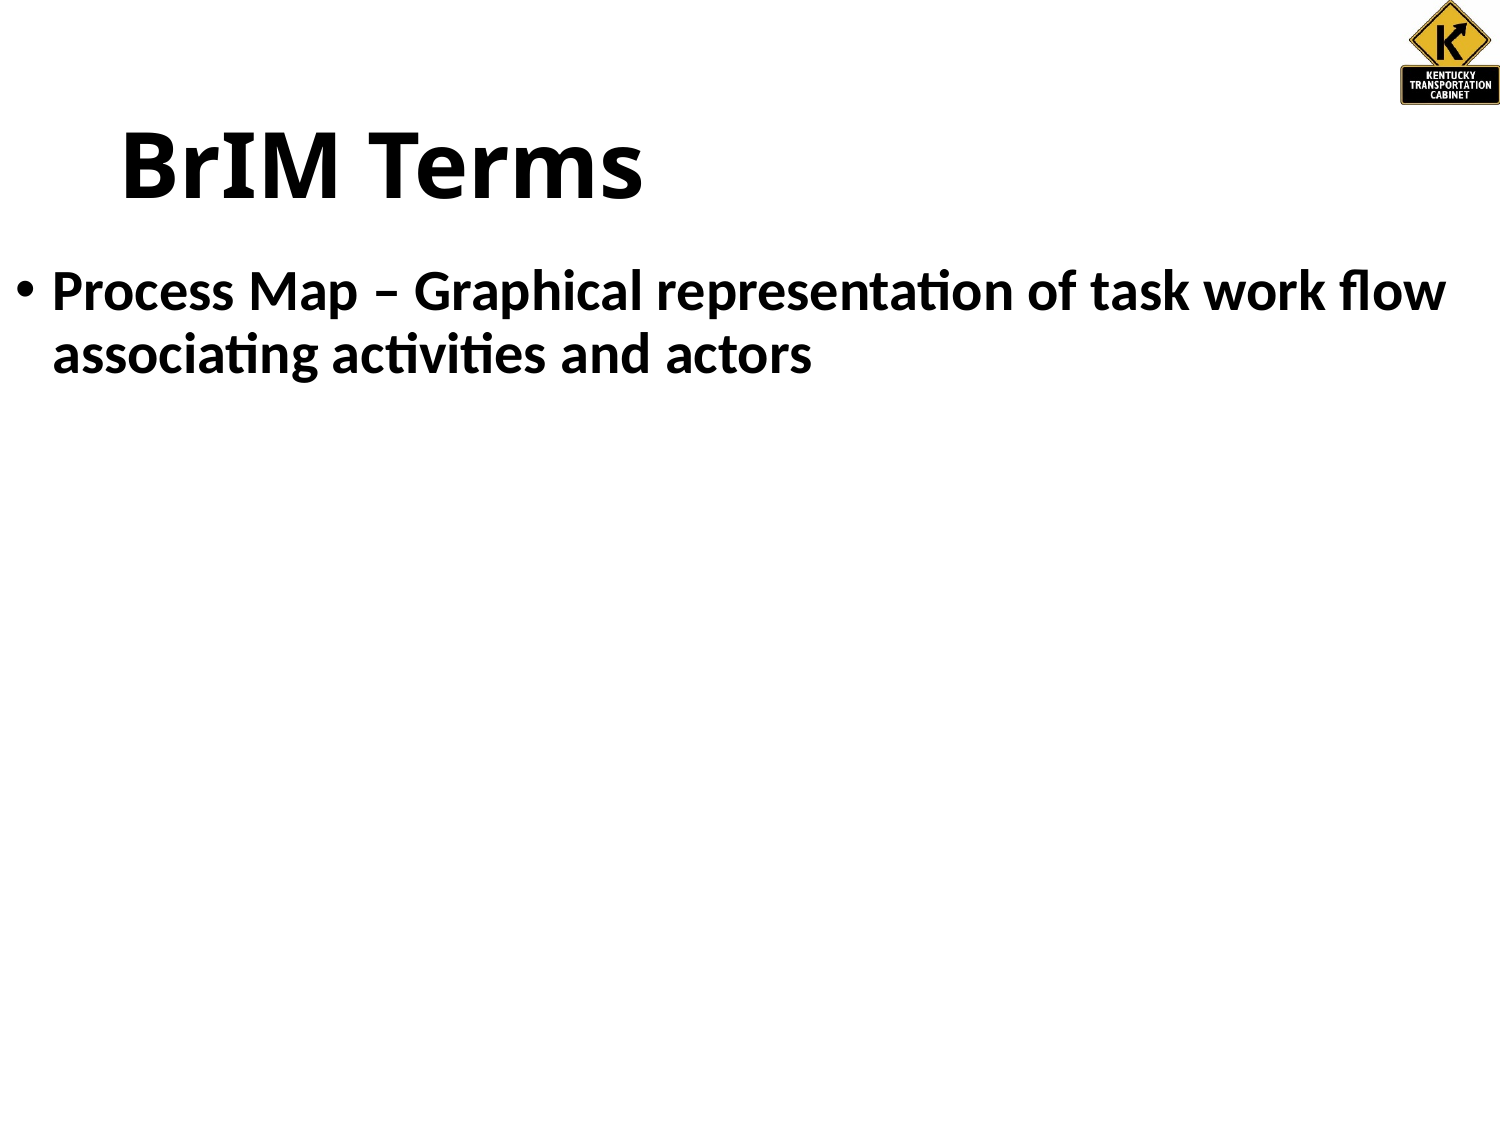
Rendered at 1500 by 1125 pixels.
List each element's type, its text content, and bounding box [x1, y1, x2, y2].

picture [1400, 0, 1500, 105]
list Process Map – Graphical representation of task work flow associating activities and actors [0, 252, 1500, 1014]
title BrIM Terms [103, 59, 1397, 252]
